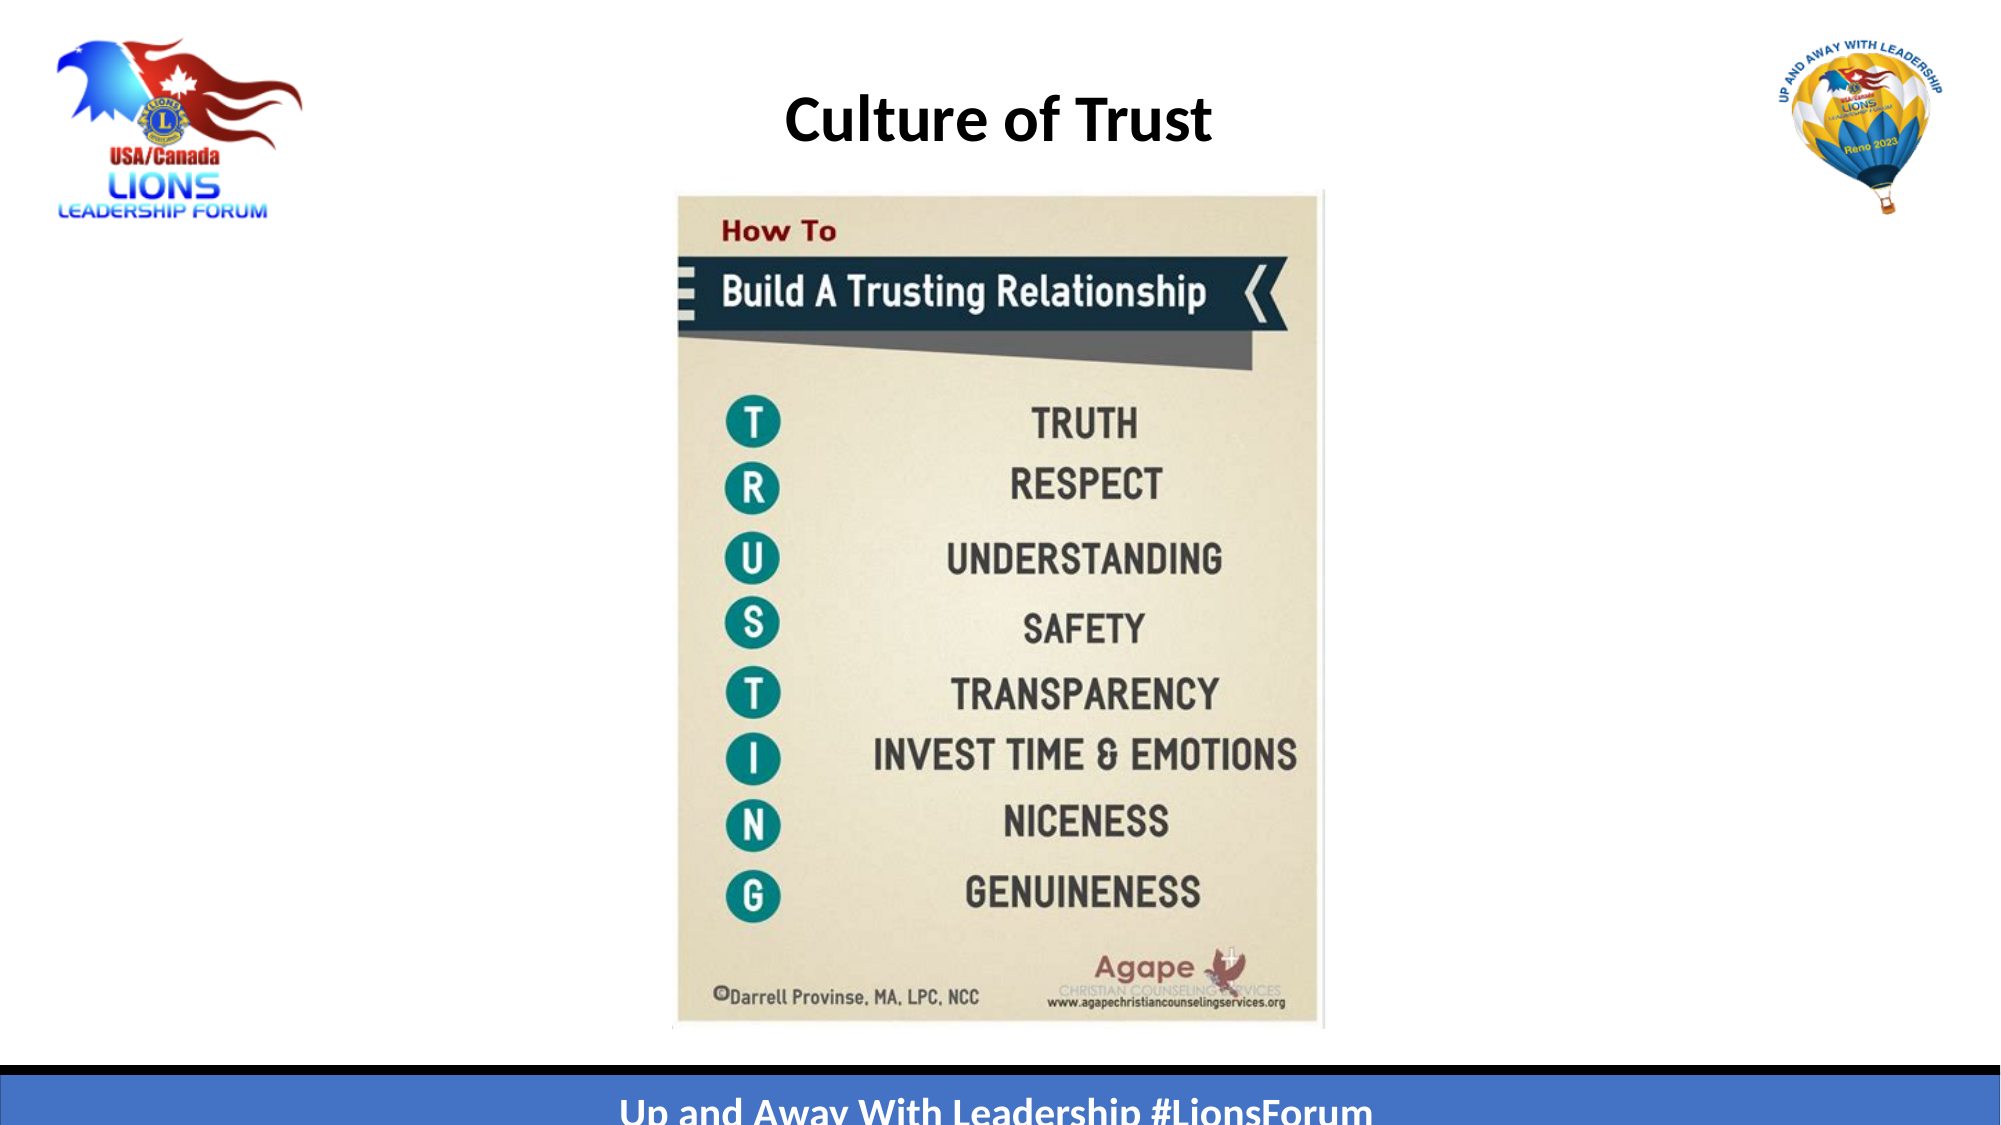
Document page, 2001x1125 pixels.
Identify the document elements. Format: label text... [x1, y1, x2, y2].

picture [1759, 30, 1978, 225]
picture [672, 189, 1328, 1030]
text_box Culture of Trust [508, 66, 1492, 162]
picture [38, 30, 322, 242]
